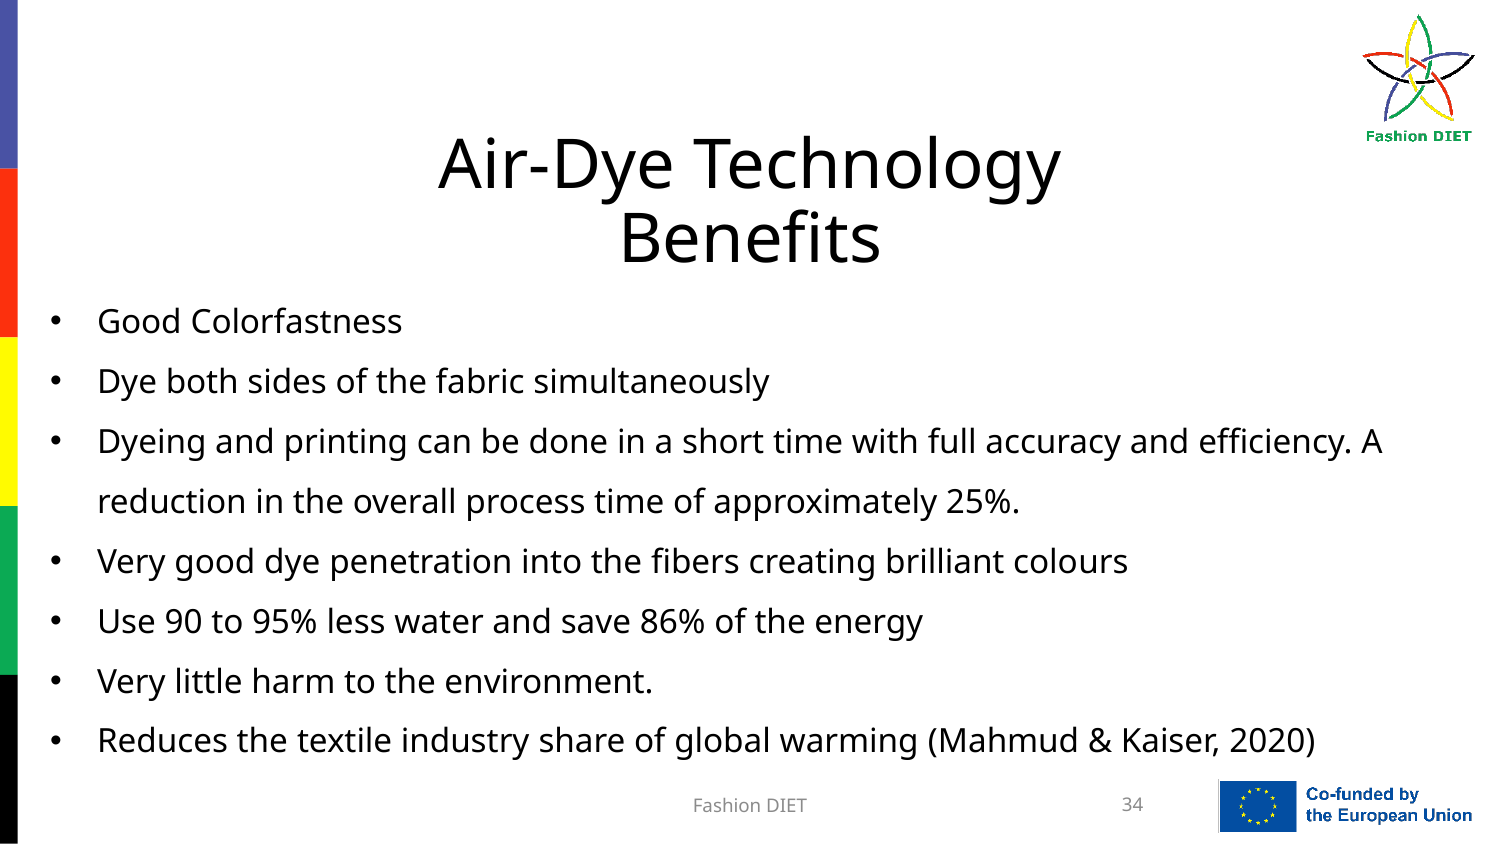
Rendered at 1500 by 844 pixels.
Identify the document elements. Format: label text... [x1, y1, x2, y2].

text_box Good Colorfastness Dye both sides of the fabric simultaneously Dyeing and printing can be done in a short time with full accuracy and efficiency. A reduction in the overall process time of approximately 25%. Very good dye penetration into the fibers creating brilliant colours Use 90 to 95% less water and save 86% of the energy Very little harm to the environment. Reduces the textile industry share of global warming (Mahmud & Kaiser, 2020) [35, 273, 1465, 767]
footer Fashion DIET [496, 782, 1004, 828]
text_box Air-Dye Technology Benefits [26, 144, 1474, 263]
picture [1358, 14, 1480, 151]
picture [1216, 777, 1491, 835]
slide_number 34 [820, 783, 1159, 829]
